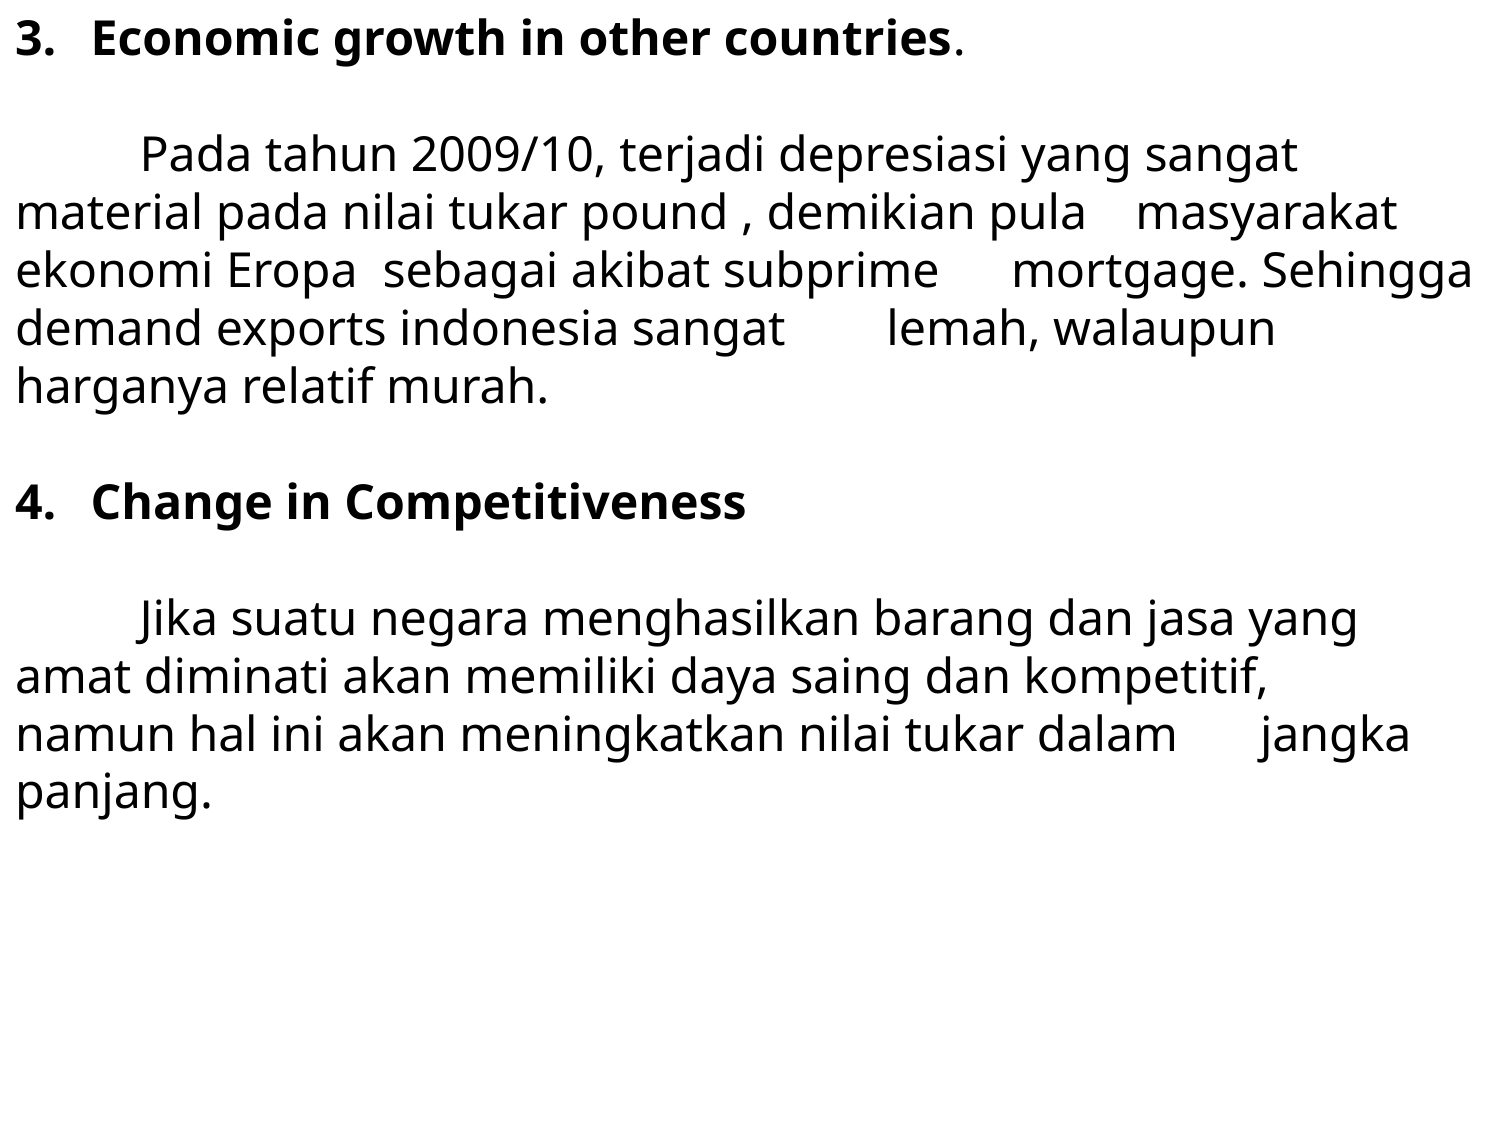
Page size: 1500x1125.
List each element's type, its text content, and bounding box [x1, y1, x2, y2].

subtitle Economic growth in other countries. Pada tahun 2009/10, terjadi depresiasi yang sangat material pada nilai tukar pound , demikian pula masyarakat ekonomi Eropa sebagai akibat subprime mortgage. Sehingga demand exports indonesia sangat lemah, walaupun harganya relatif murah. Change in Competitiveness Jika suatu negara menghasilkan barang dan jasa yang amat diminati akan memiliki daya saing dan kompetitif, namun hal ini akan meningkatkan nilai tukar dalam jangka panjang. [0, 0, 1500, 1125]
